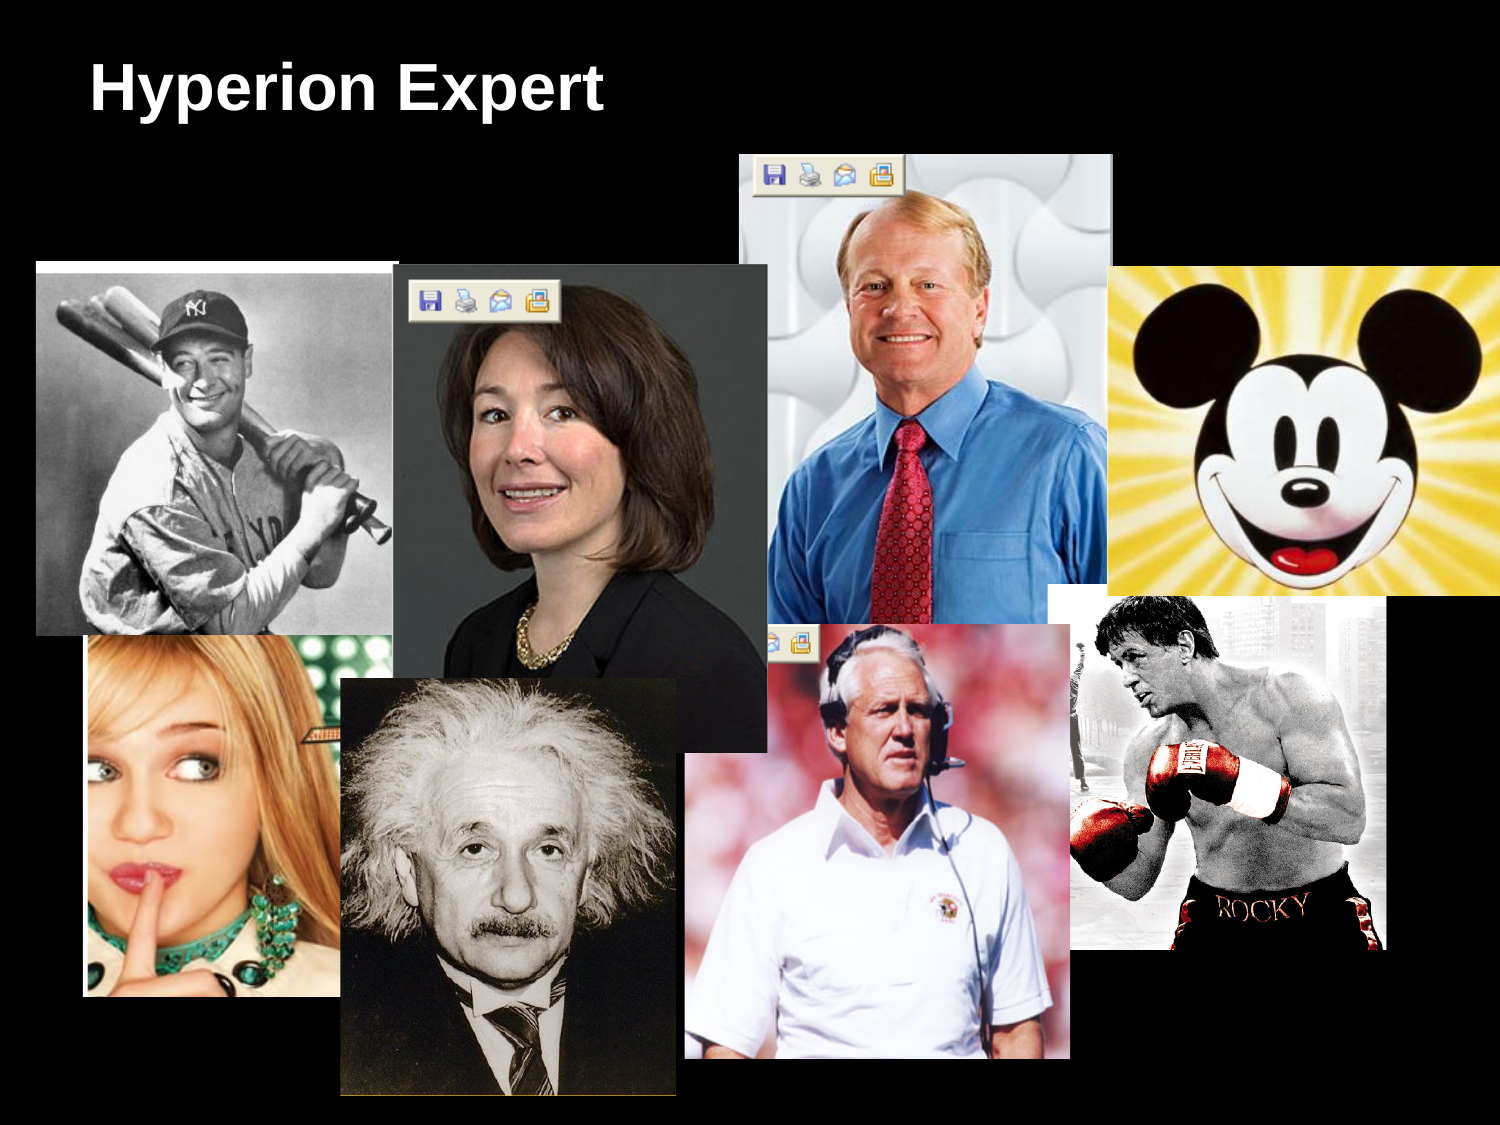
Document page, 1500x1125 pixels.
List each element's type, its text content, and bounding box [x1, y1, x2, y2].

title Hyperion Expert [75, 45, 1425, 233]
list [35, 261, 400, 637]
picture [82, 154, 1500, 1096]
